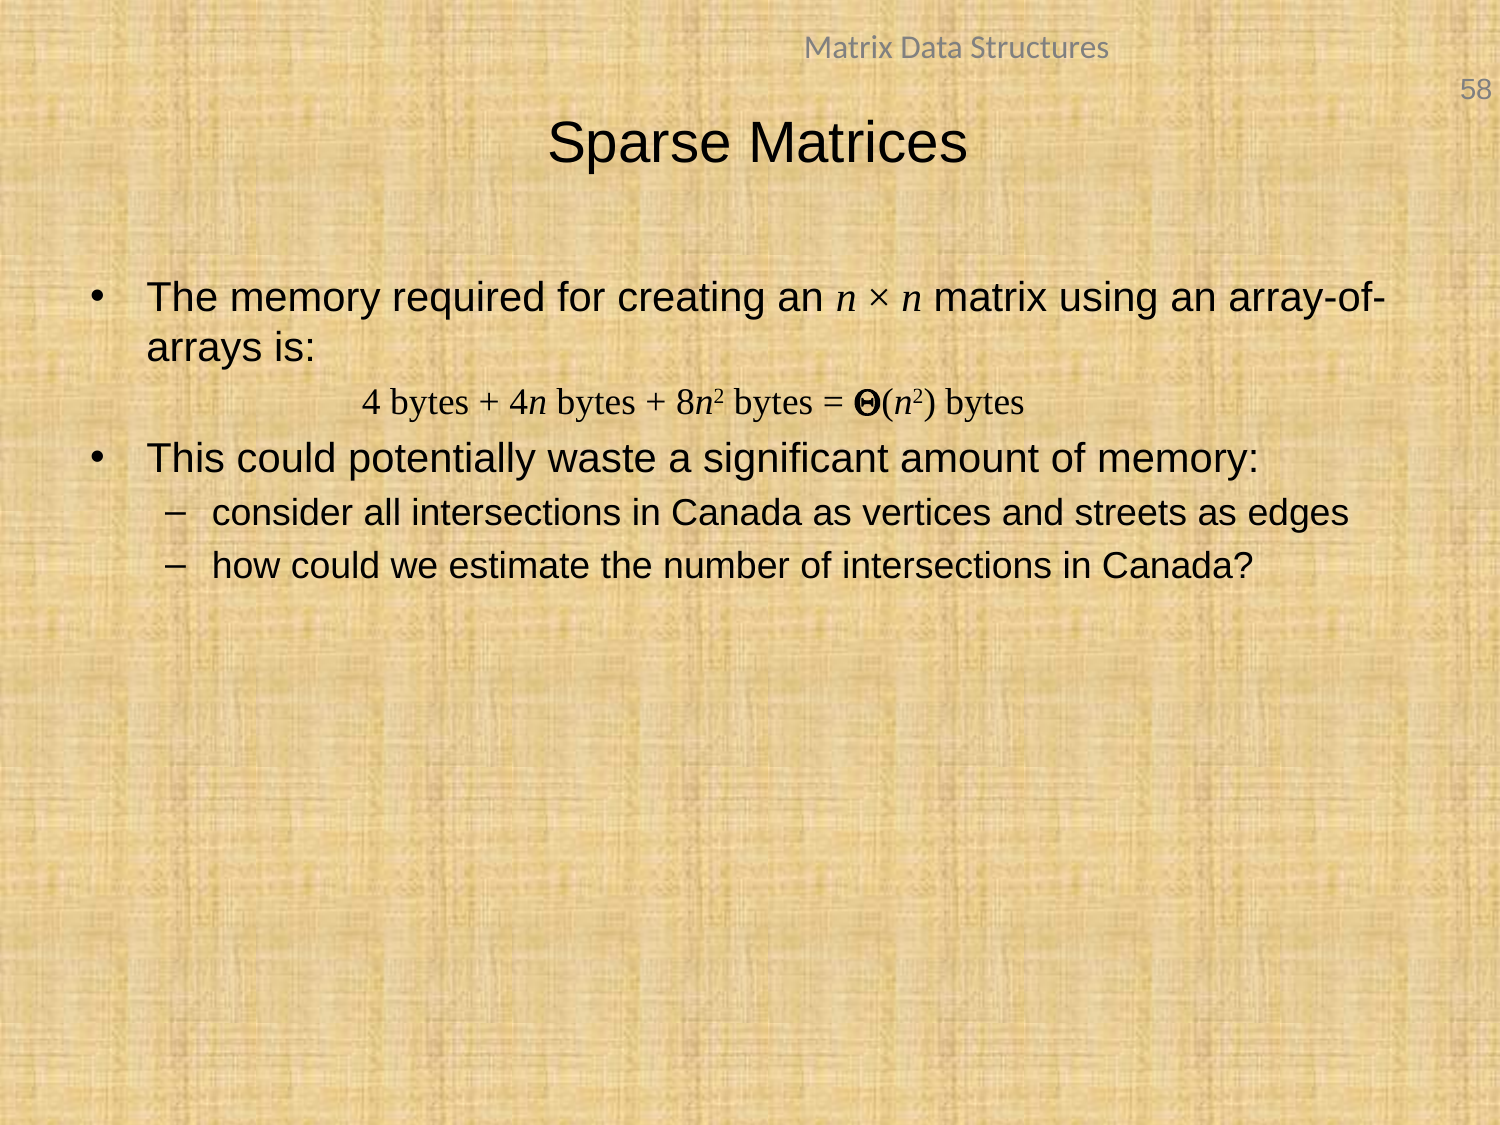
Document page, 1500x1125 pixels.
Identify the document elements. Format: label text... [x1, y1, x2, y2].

picture [0, 0, 1500, 1125]
title Sparse Matrices [74, 44, 1426, 233]
list The memory required for creating an n × n matrix using an array-of-arrays is: 4 bytes + 4n bytes + 8n2 bytes = Q(n2) bytes This could potentially waste a significant amount of memory: consider all intersections in Canada as vertices and streets as edges how could we estimate the number of intersections in Canada? [74, 262, 1426, 1006]
